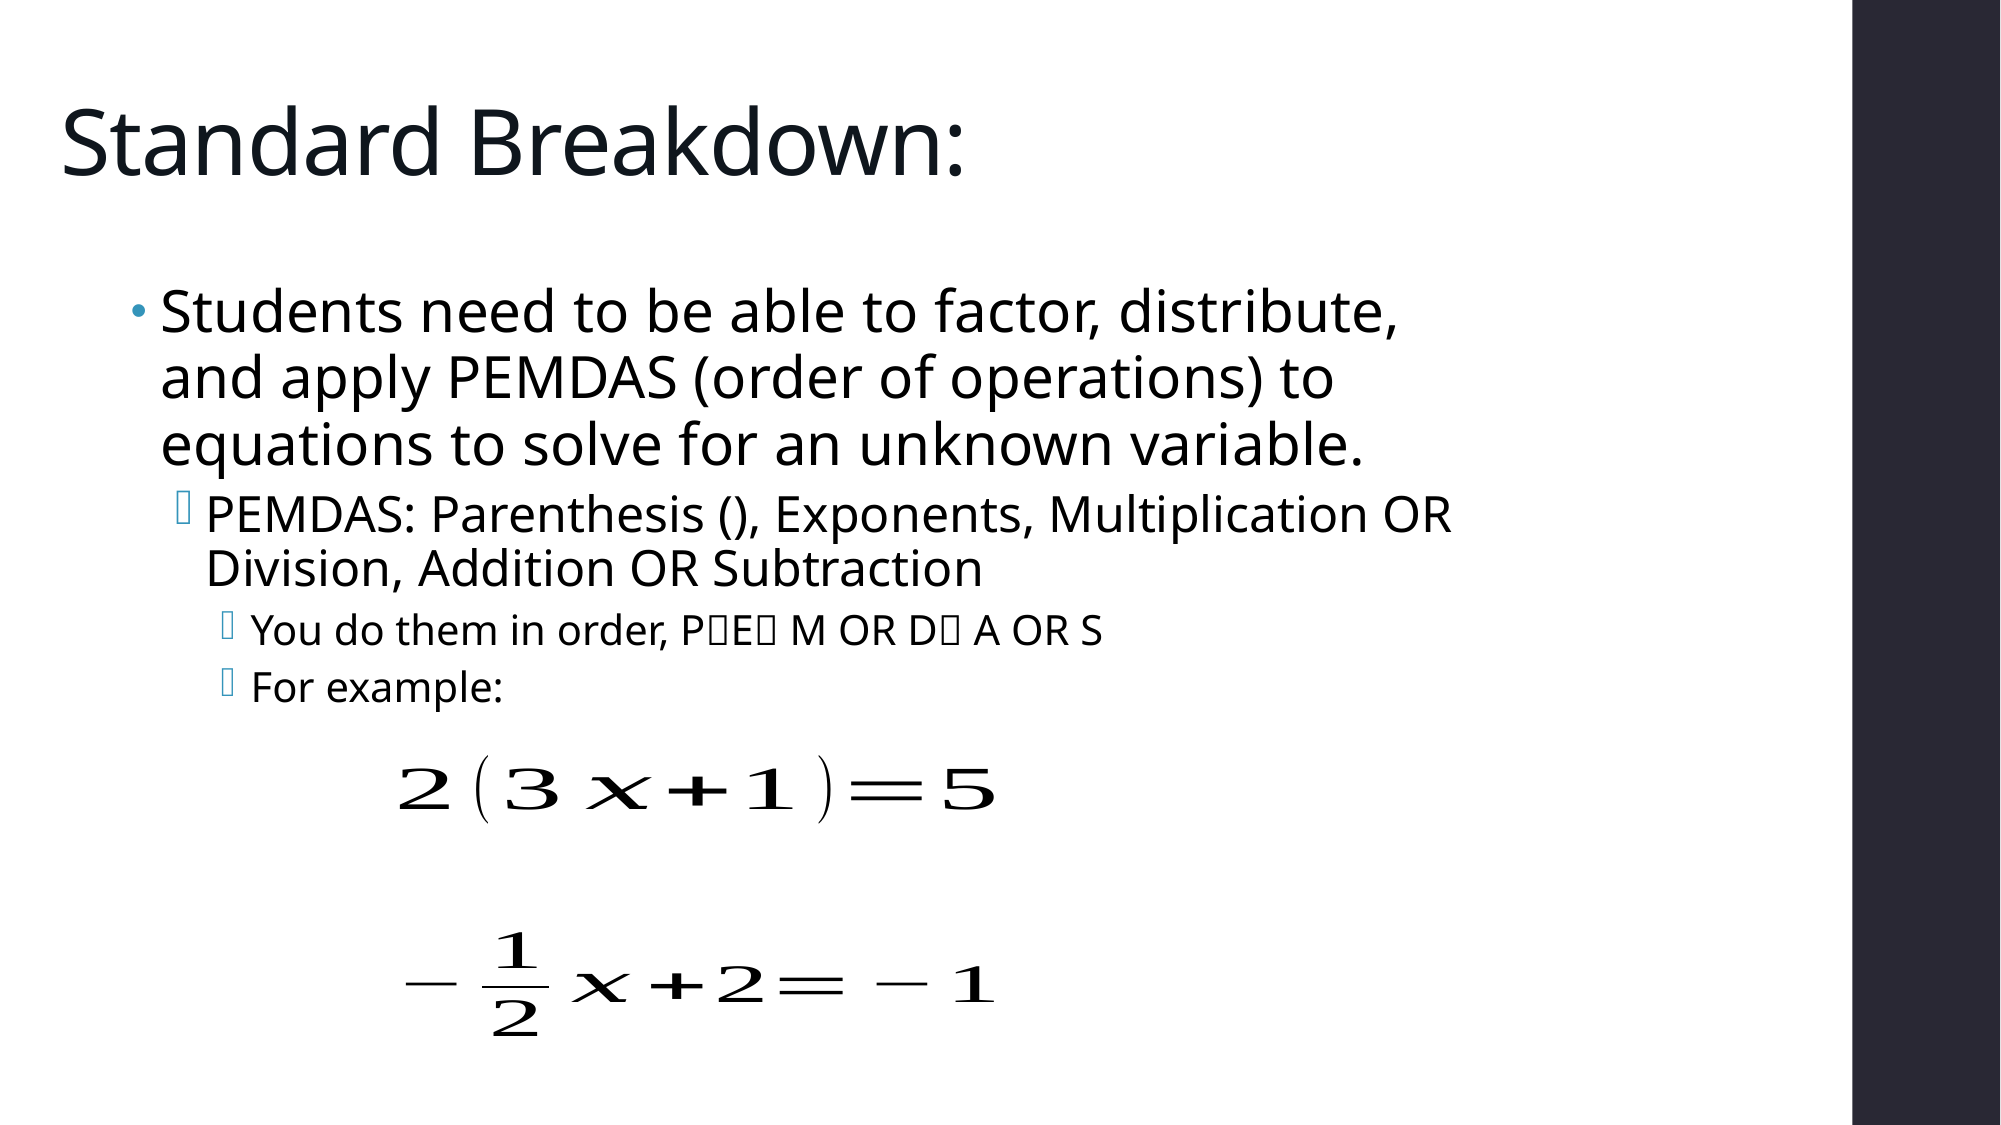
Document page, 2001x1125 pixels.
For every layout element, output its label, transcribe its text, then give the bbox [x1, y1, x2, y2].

list Students need to be able to factor, distribute, and apply PEMDAS (order of operations) to equations to solve for an unknown variable. PEMDAS: Parenthesis (), Exponents, Multiplication OR Division, Addition OR Subtraction You do them in order, PE M OR D A OR S For example: [115, 271, 1526, 986]
title Standard Breakdown: [45, 0, 1505, 204]
